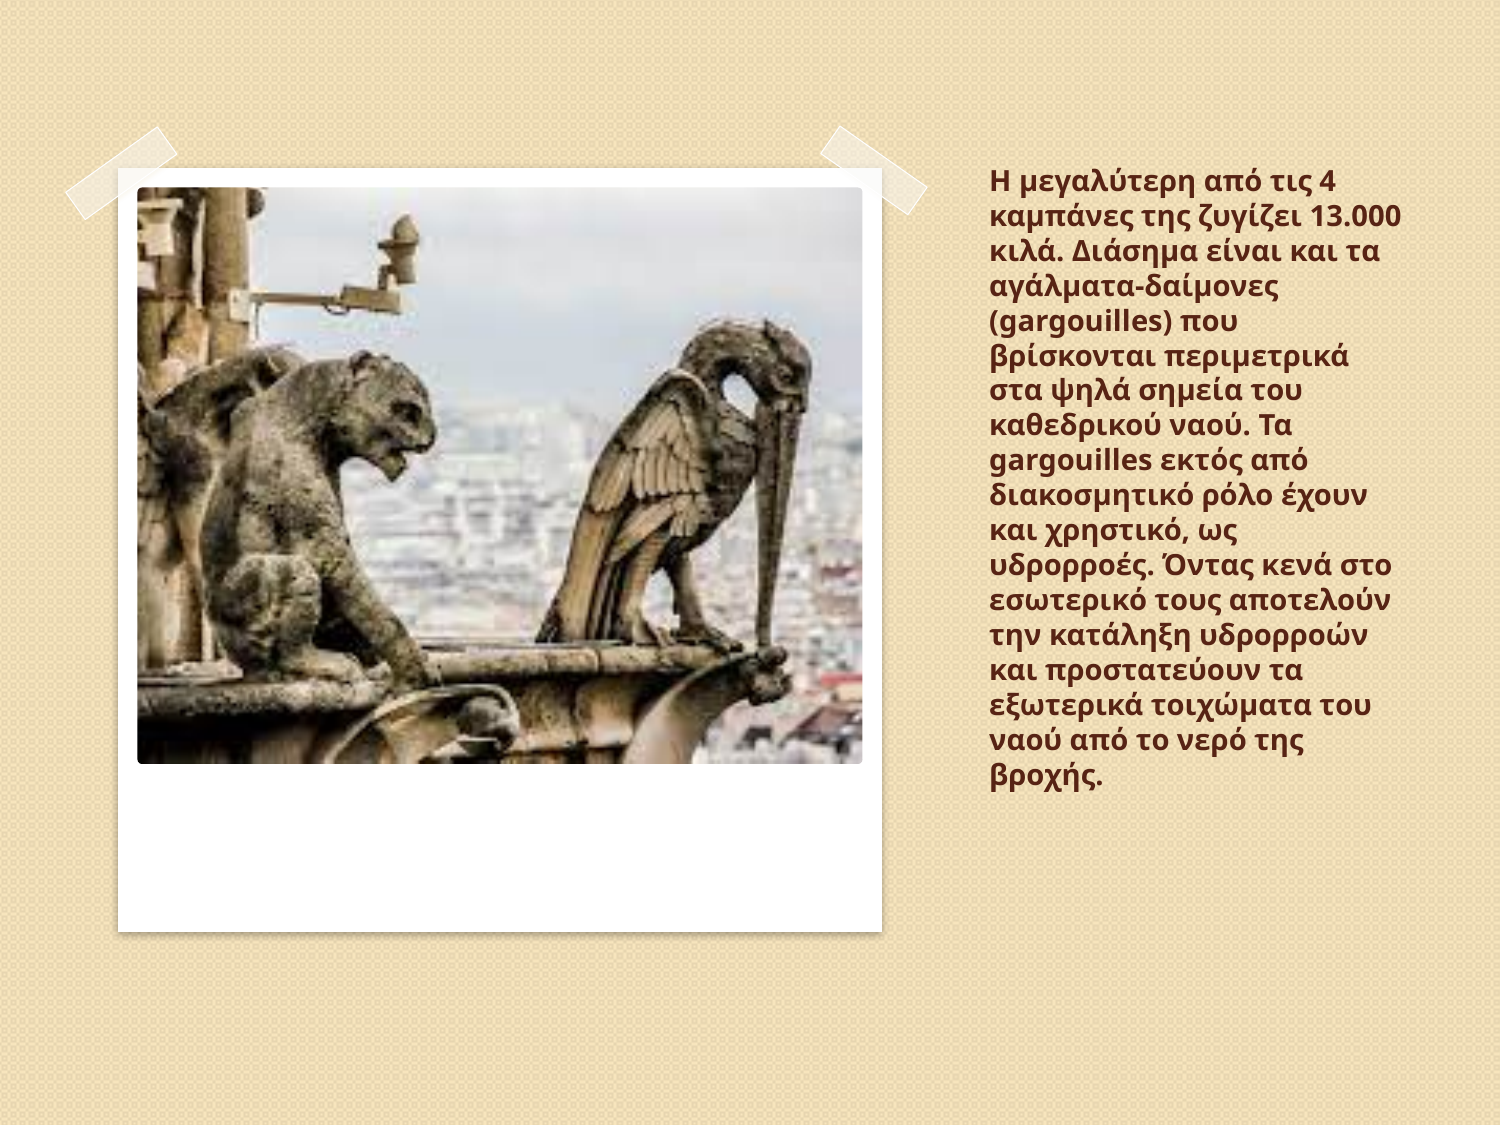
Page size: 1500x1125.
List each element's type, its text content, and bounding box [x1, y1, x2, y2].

title Η μεγαλύτερη από τις 4 καμπάνες της ζυγίζει 13.000 κιλά. Διάσημα είναι και τα αγάλματα-δαίμονες (gargouilles) που βρίσκονται περιμετρικά στα ψηλά σημεία του καθεδρικού ναού. Τα gargouilles εκτός από διακοσμητικό ρόλο έχουν και χρηστικό, ως υδρορροές. Όντας κενά στο εσωτερικό τους αποτελούν την κατάληξη υδρορροών και προστατεύουν τα εξωτερικά τοιχώματα του ναού από το νερό της βροχής. [974, 267, 1425, 799]
picture [137, 187, 863, 765]
